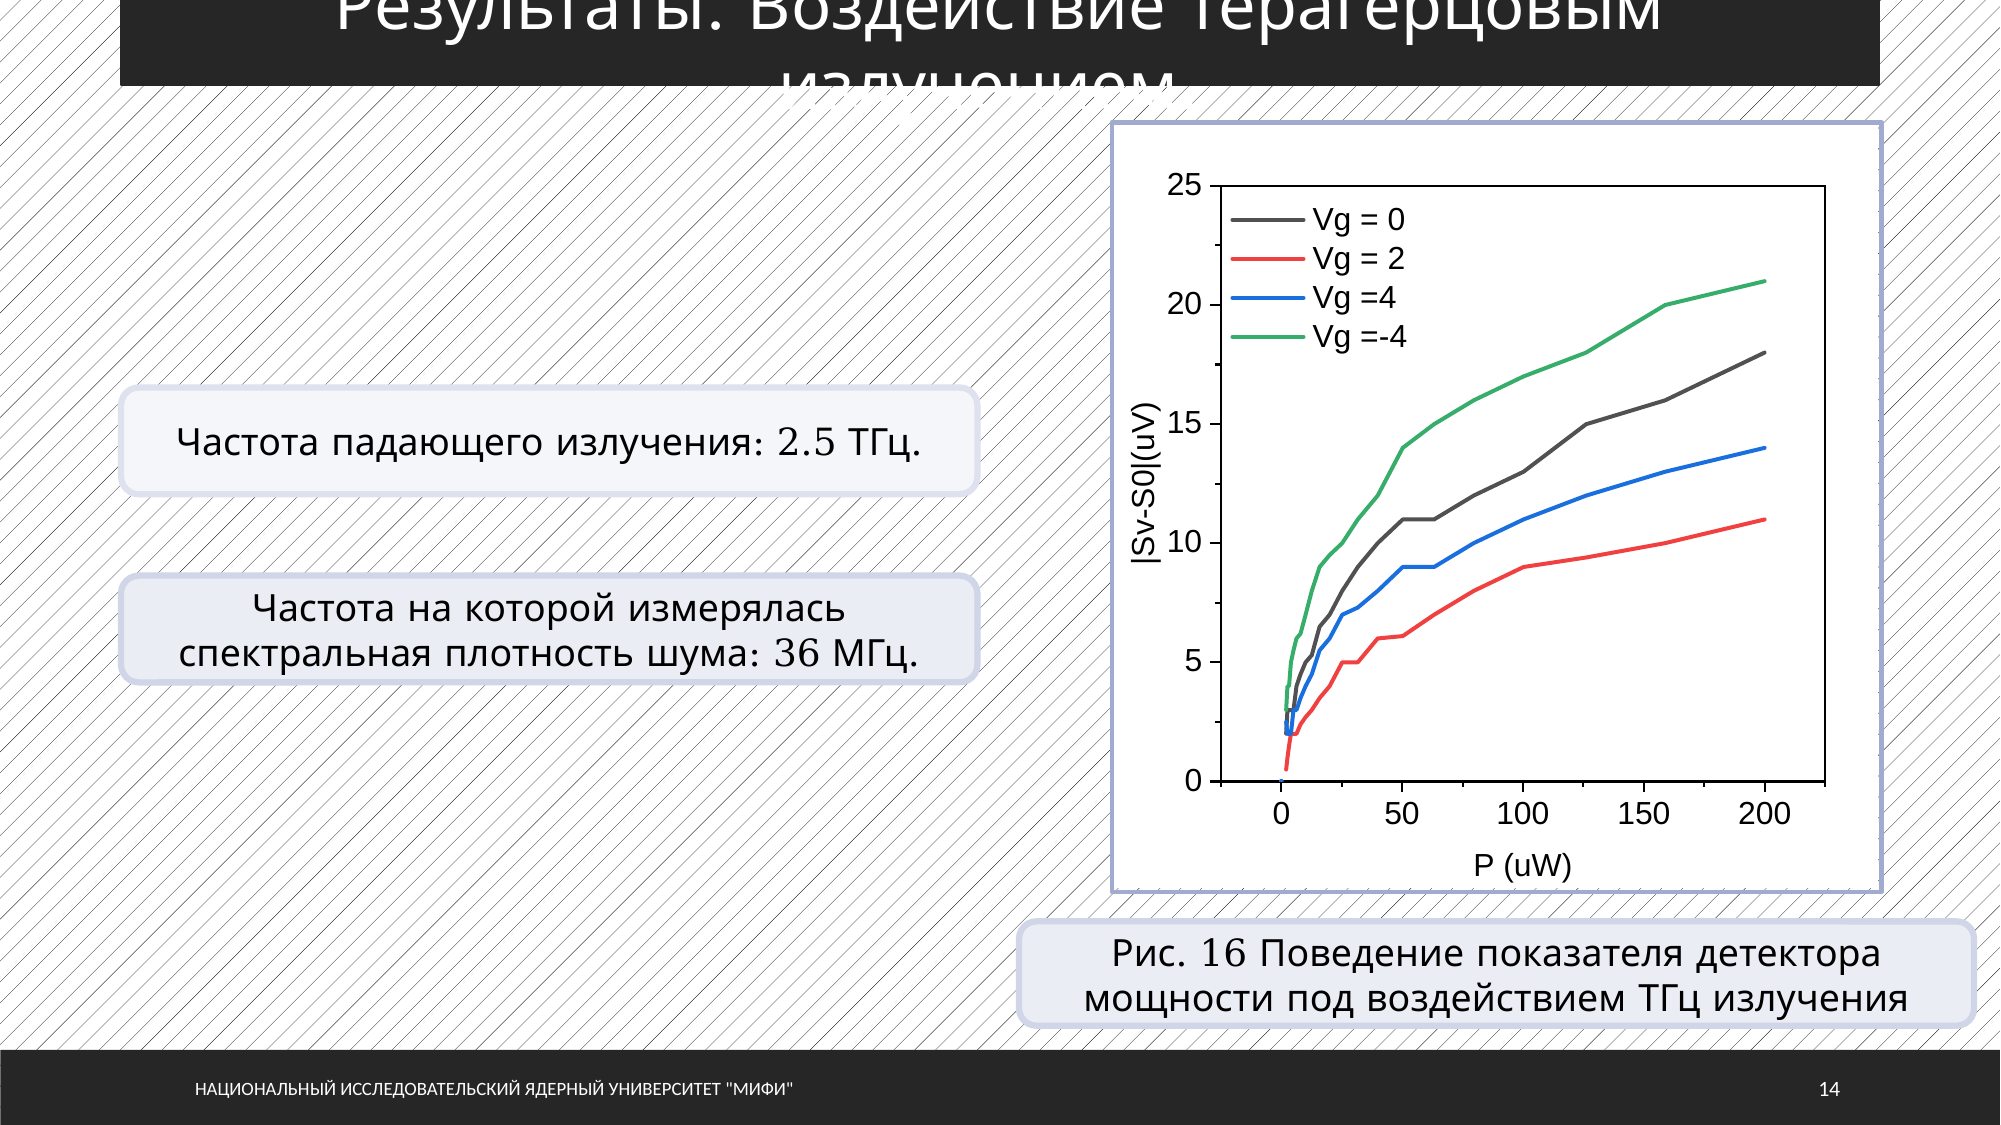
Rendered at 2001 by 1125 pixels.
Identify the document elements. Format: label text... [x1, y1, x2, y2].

slide_number 14 [1803, 1057, 1932, 1118]
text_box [1113, 124, 1880, 891]
footer Национальный исследовательский ядерный университет "МИФИ" [180, 1057, 1299, 1118]
text_box Частота падающего излучения: 2.5 ТГц. [119, 386, 979, 496]
text_box Рис. 16 Поведение показателя детектора мощности под воздействием ТГц излучения [1017, 920, 1976, 1028]
text_box Результаты. Воздействие терагерцовым излучением. [120, 0, 1880, 86]
text_box Частота на которой измерялась спектральная плотность шума: 36 МГц. [119, 574, 979, 684]
